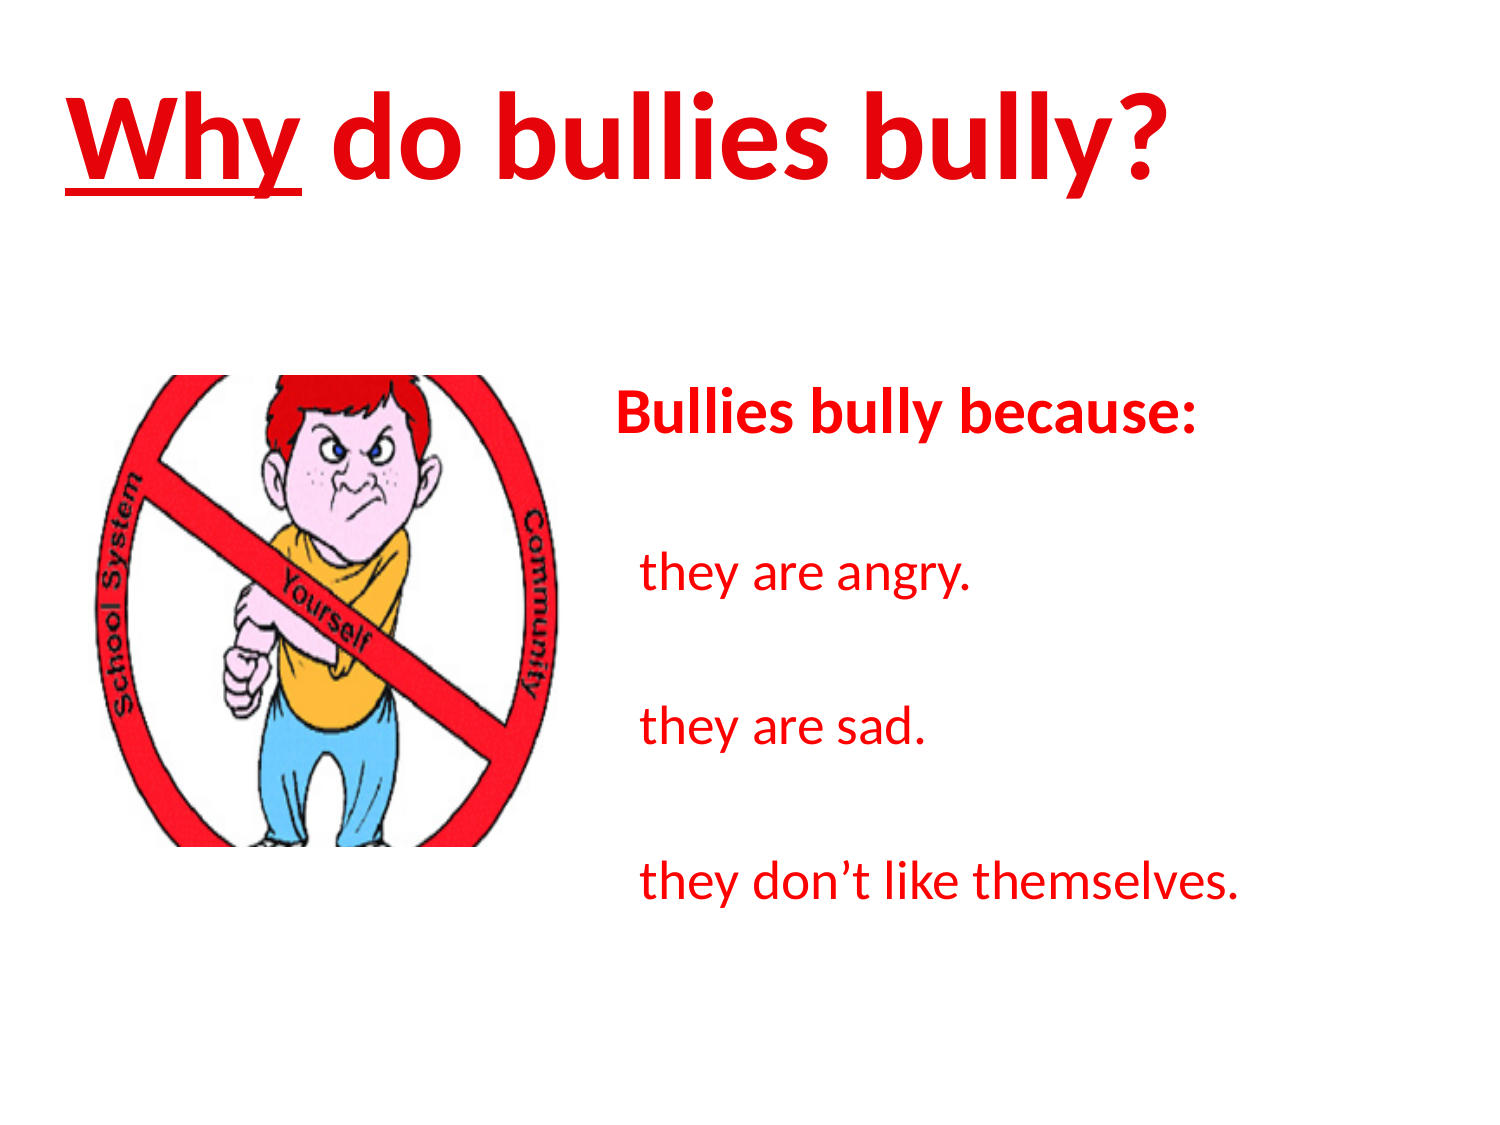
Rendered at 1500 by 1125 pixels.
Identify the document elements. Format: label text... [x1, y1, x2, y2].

list Bullies bully because: they are angry. they are sad. they don’t like themselves. [600, 249, 1400, 925]
picture [87, 374, 563, 847]
title Why do bullies bully? [50, 75, 1375, 213]
